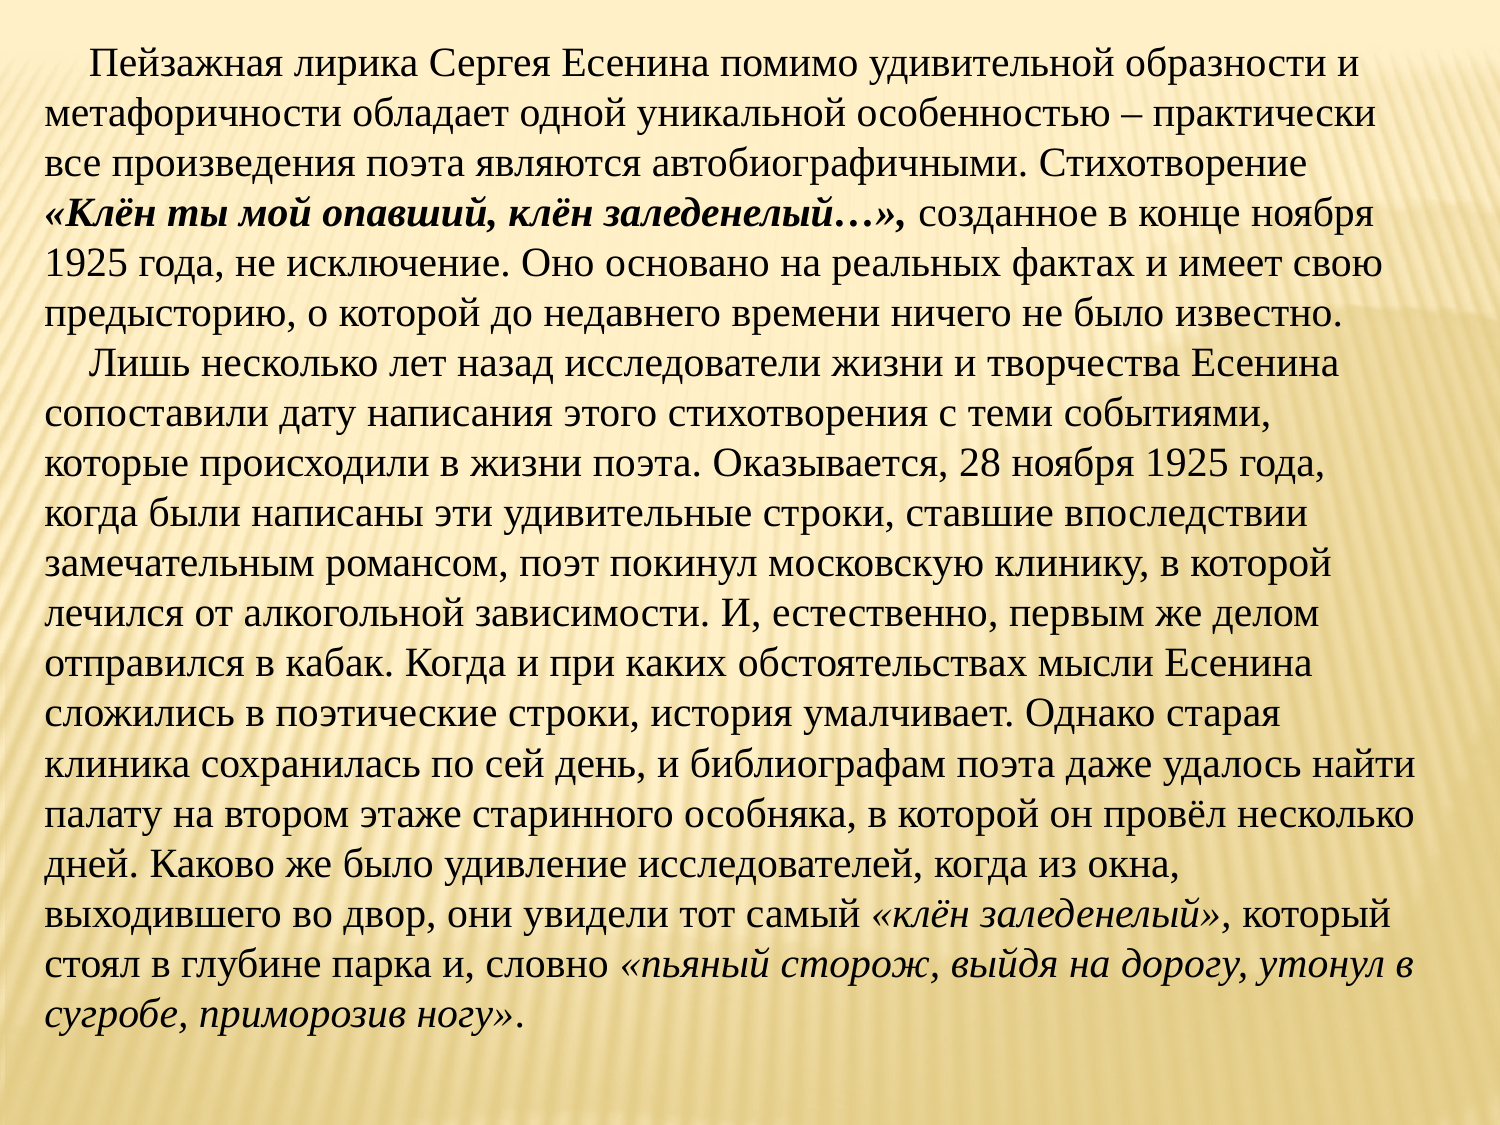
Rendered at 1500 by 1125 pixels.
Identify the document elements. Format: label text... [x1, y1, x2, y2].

text_box Пейзажная лирика Сергея Есенина помимо удивительной образности и метафоричности обладает одной уникальной особенностью – практически все произведения поэта являются автобиографичными. Стихотворение «Клён ты мой опавший, клён заледенелый…», созданное в конце ноября 1925 года, не исключение. Оно основано на реальных фактах и имеет свою предысторию, о которой до недавнего времени ничего не было известно. Лишь несколько лет назад исследователи жизни и творчества Есенина сопоставили дату написания этого стихотворения с теми событиями, которые происходили в жизни поэта. Оказывается, 28 ноября 1925 года, когда были написаны эти удивительные строки, ставшие впоследствии замечательным романсом, поэт покинул московскую клинику, в которой лечился от алкогольной зависимости. И, естественно, первым же делом отправился в кабак. Когда и при каких обстоятельствах мысли Есенина сложились в поэтические строки, история умалчивает. Однако старая клиника сохранилась по сей день, и библиографам поэта даже удалось найти палату на втором этаже старинного особняка, в которой он провёл несколько дней. Каково же было удивление исследователей, когда из окна, выходившего во двор, они увидели тот самый «клён заледенелый», который стоял в глубине парка и, словно «пьяный сторож, выйдя на дорогу, утонул в сугробе, приморозив ногу». [29, 27, 1436, 1043]
